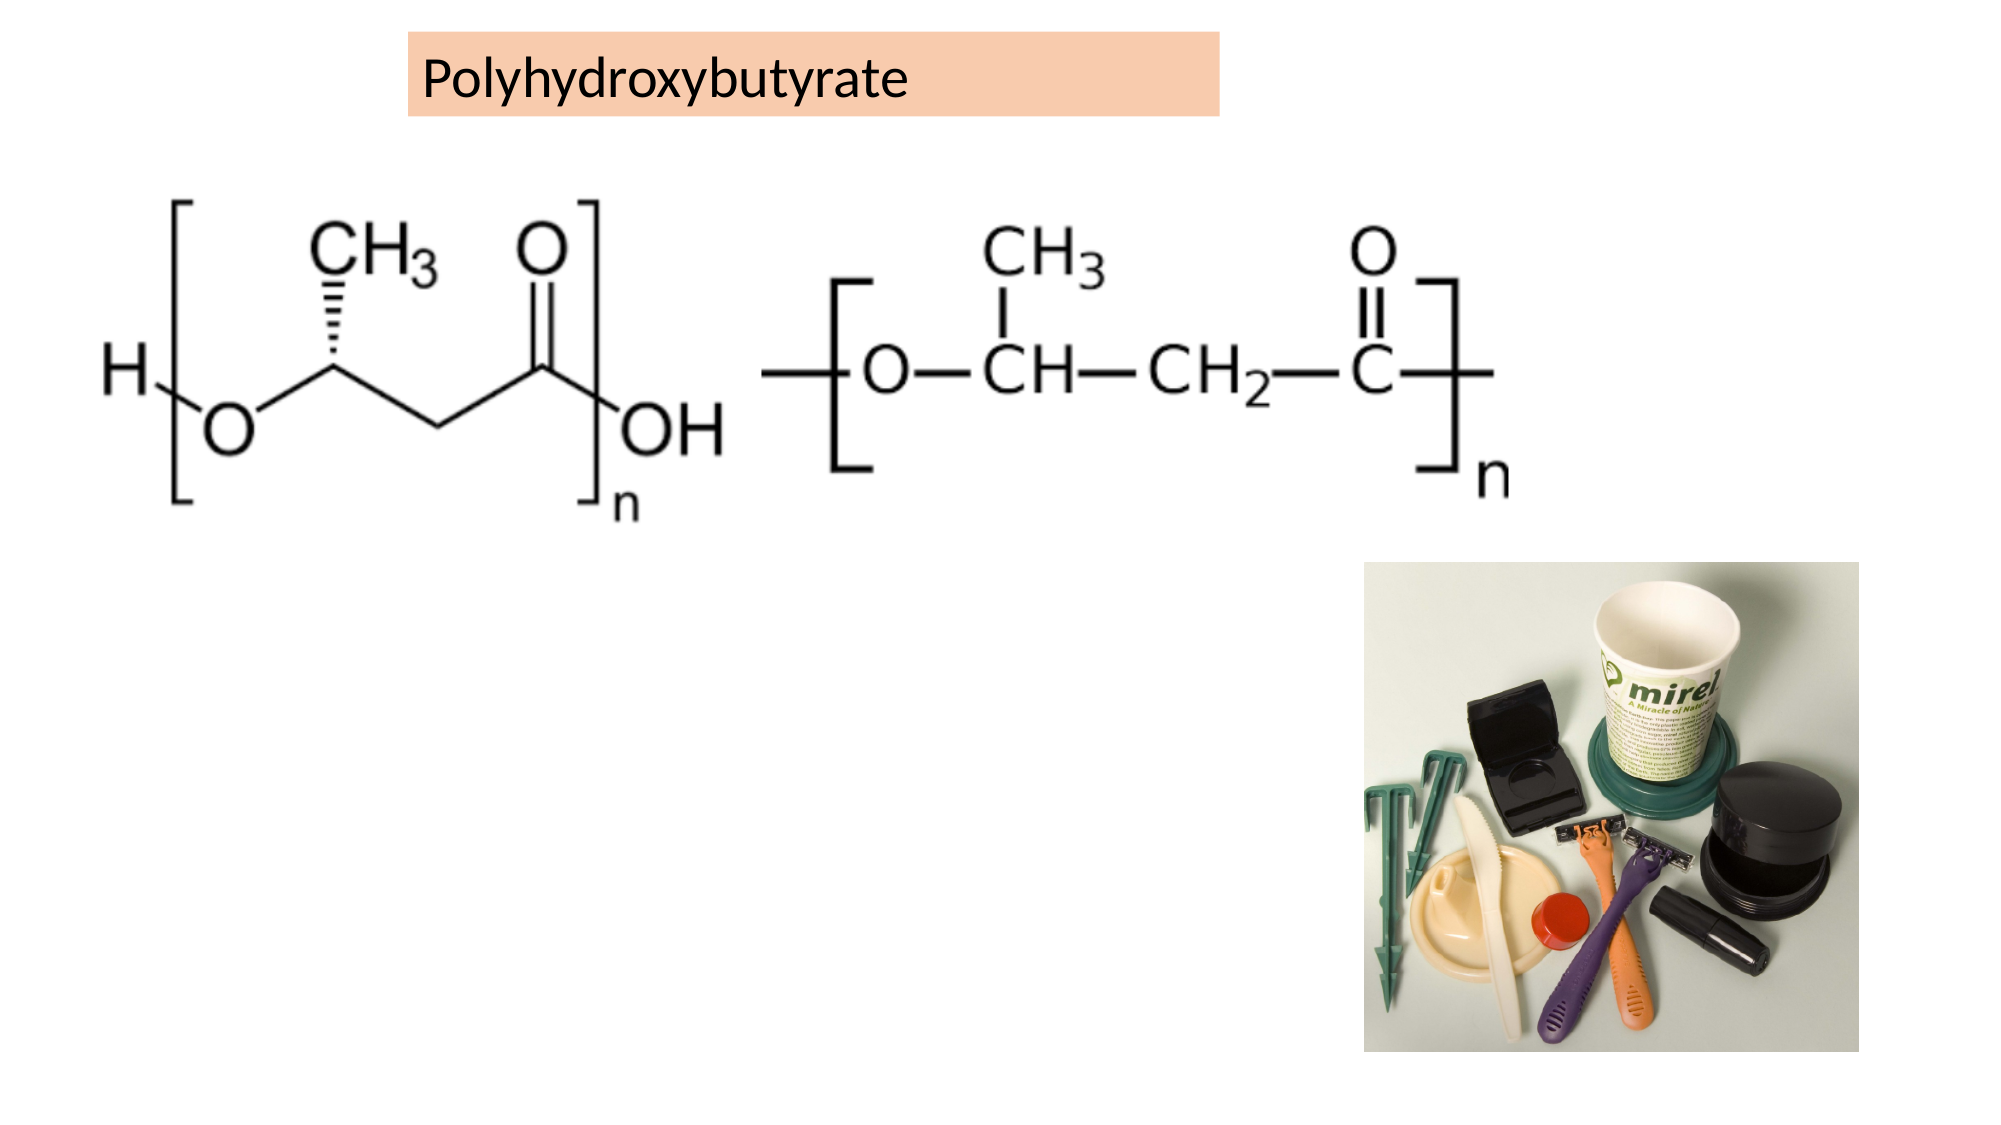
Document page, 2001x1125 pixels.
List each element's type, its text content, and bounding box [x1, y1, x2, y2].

text_box Polyhydroxybutyrate [408, 31, 1220, 117]
picture [71, 175, 1527, 534]
picture [1364, 562, 1859, 1052]
